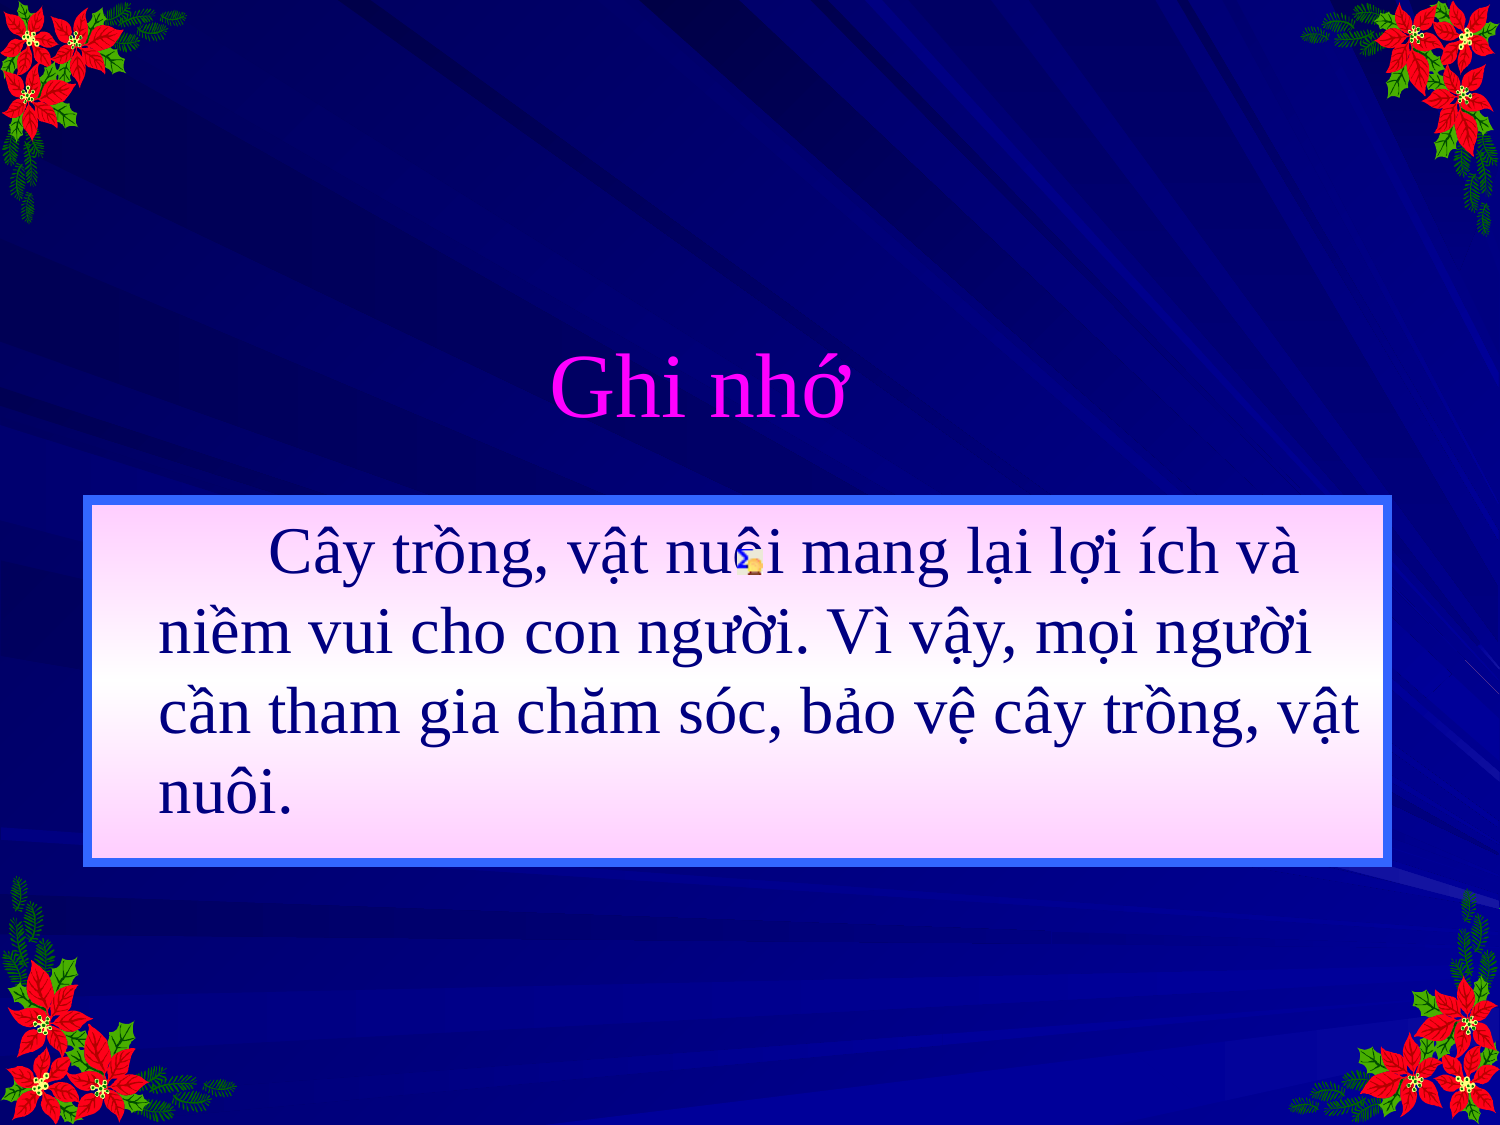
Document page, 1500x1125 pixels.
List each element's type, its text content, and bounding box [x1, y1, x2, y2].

picture [1281, 18, 1500, 219]
picture [737, 549, 763, 575]
text_box Cây trồng, vật nuôi mang lại lợi ích và niềm vui cho con người. Vì vậy, mọi người cần tham gia chăm sóc, bảo vệ cây trồng, vật nuôi. [87, 499, 1388, 863]
text_box Ghi nhớ [474, 287, 925, 475]
picture [0, 0, 188, 225]
picture [0, 881, 244, 1119]
picture [1287, 887, 1500, 1125]
